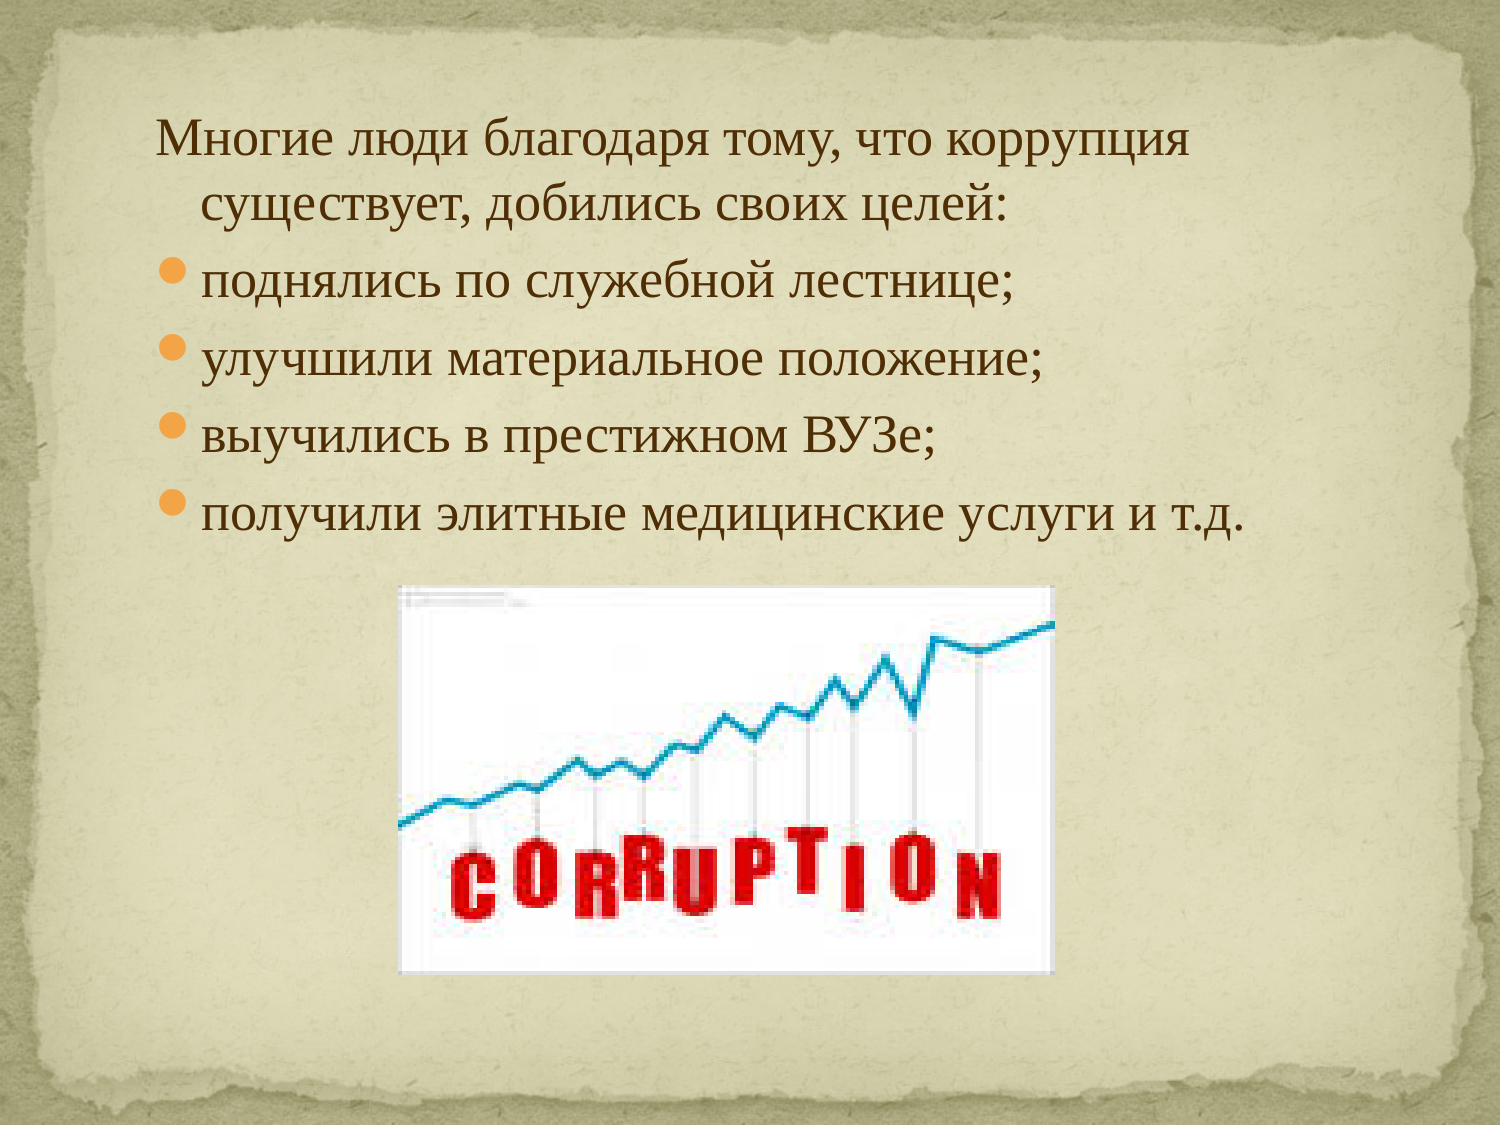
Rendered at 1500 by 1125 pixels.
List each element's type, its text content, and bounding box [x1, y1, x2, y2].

picture [398, 585, 1055, 975]
list Многие люди благодаря тому, что коррупция существует, добились своих целей: поднялись по служебной лестнице; улучшили материальное положение; выучились в престижном ВУЗе; получили элитные медицинские услуги и т.д. [140, 93, 1350, 1000]
